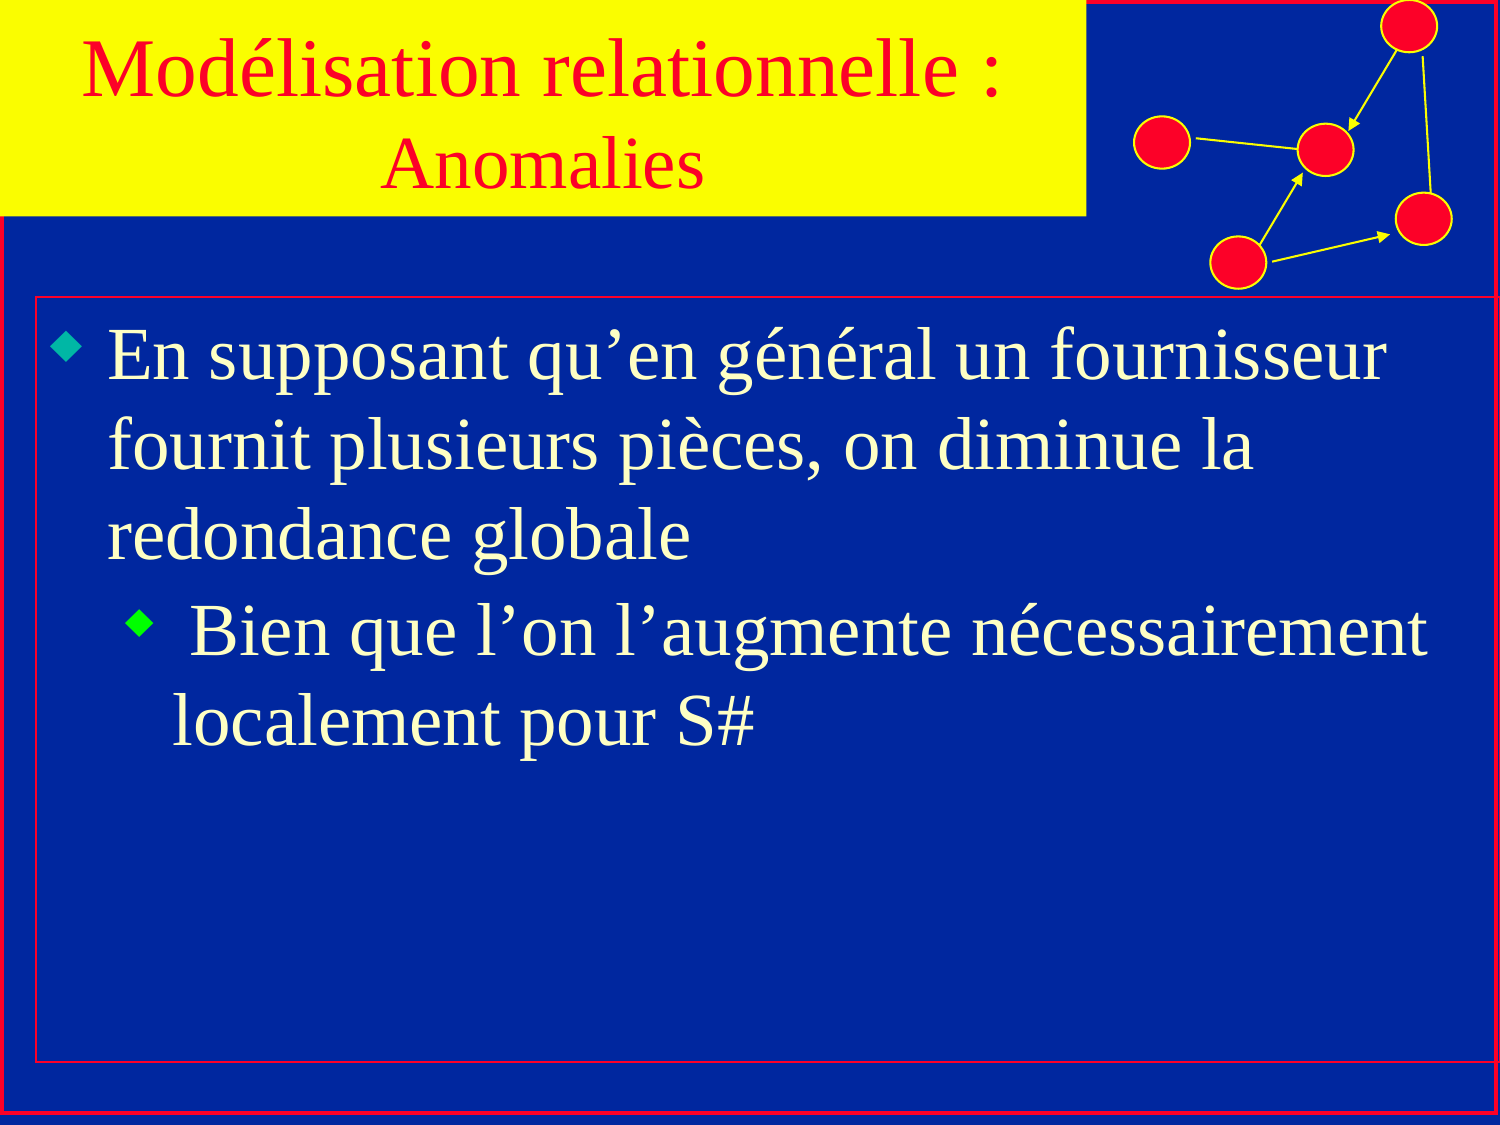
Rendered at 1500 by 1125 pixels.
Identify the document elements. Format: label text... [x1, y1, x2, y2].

text_box [1210, 236, 1267, 289]
text_box [1297, 123, 1354, 176]
text_box [1134, 116, 1191, 169]
text_box [1272, 231, 1391, 262]
text_box Modélisation relationnelle : Anomalies [0, 0, 1087, 217]
text_box [1348, 48, 1398, 131]
text_box [1381, 0, 1438, 53]
text_box [1259, 172, 1303, 245]
text_box [1395, 192, 1452, 245]
list En supposant qu’en général un fournisseur fournit plusieurs pièces, on diminue la redondance globale Bien que l’on l’augmente nécessairement localement pour S# [35, 296, 1500, 1063]
